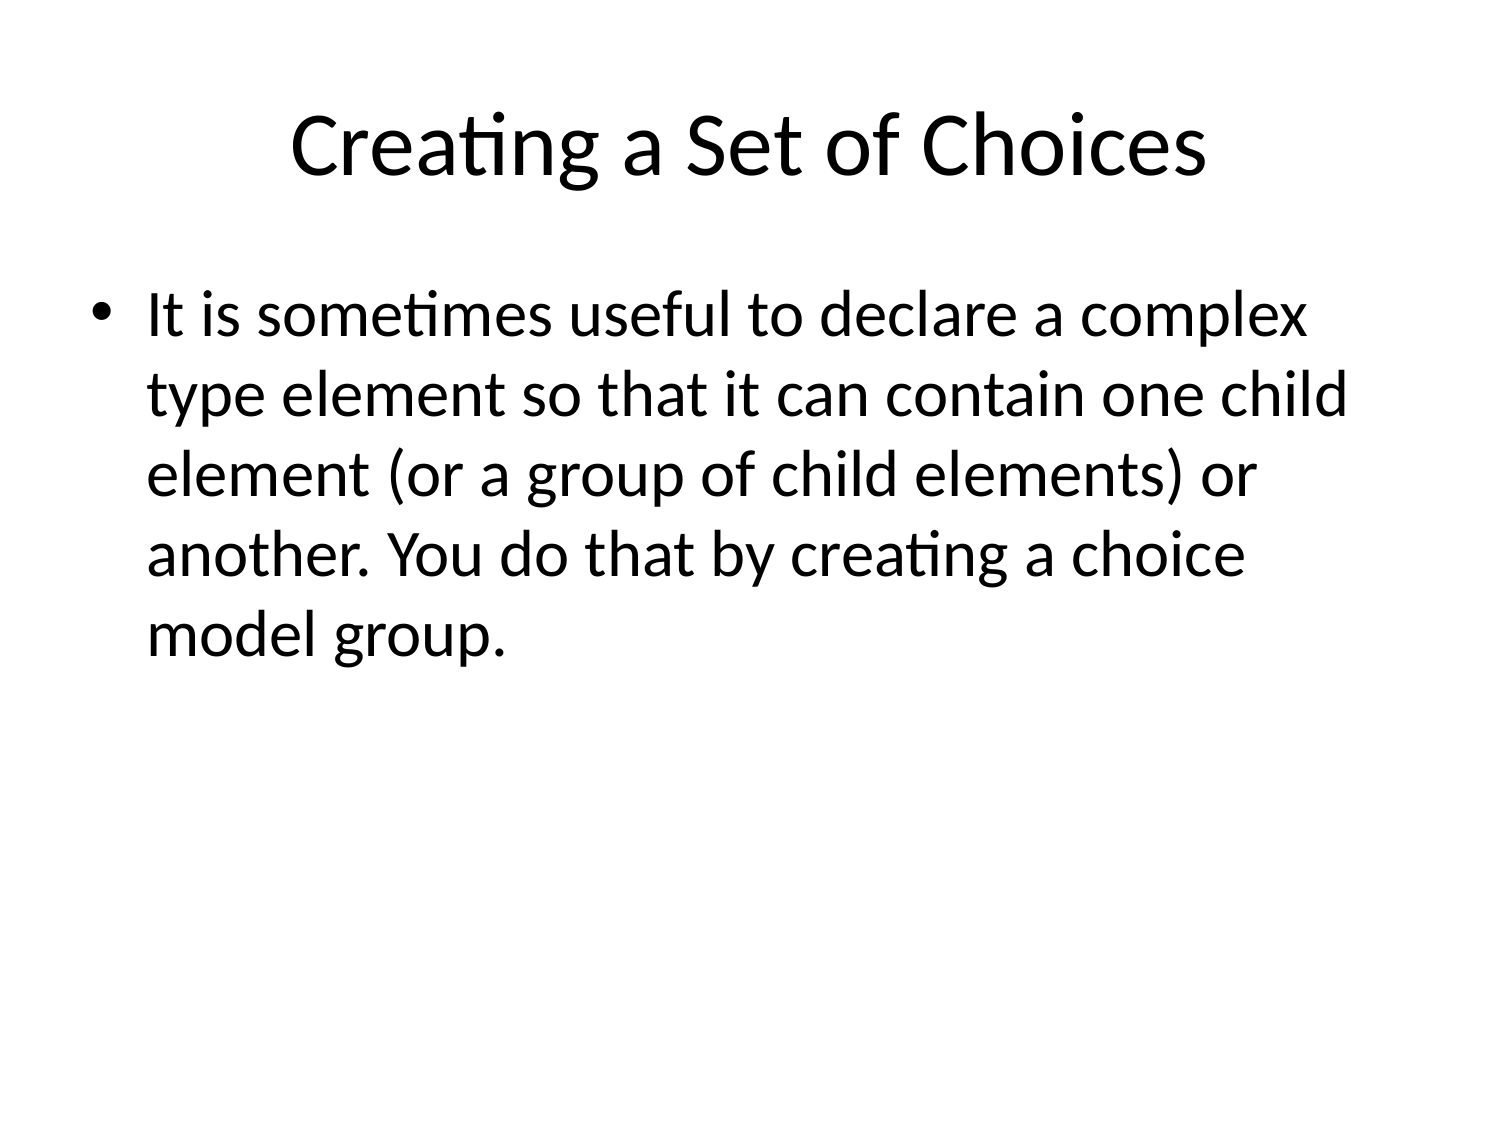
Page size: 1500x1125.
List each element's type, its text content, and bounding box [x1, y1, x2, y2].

list It is sometimes useful to declare a complex type element so that it can contain one child element (or a group of child elements) or another. You do that by creating a choice model group. [75, 262, 1425, 1005]
title Creating a Set of Choices [75, 45, 1425, 233]
